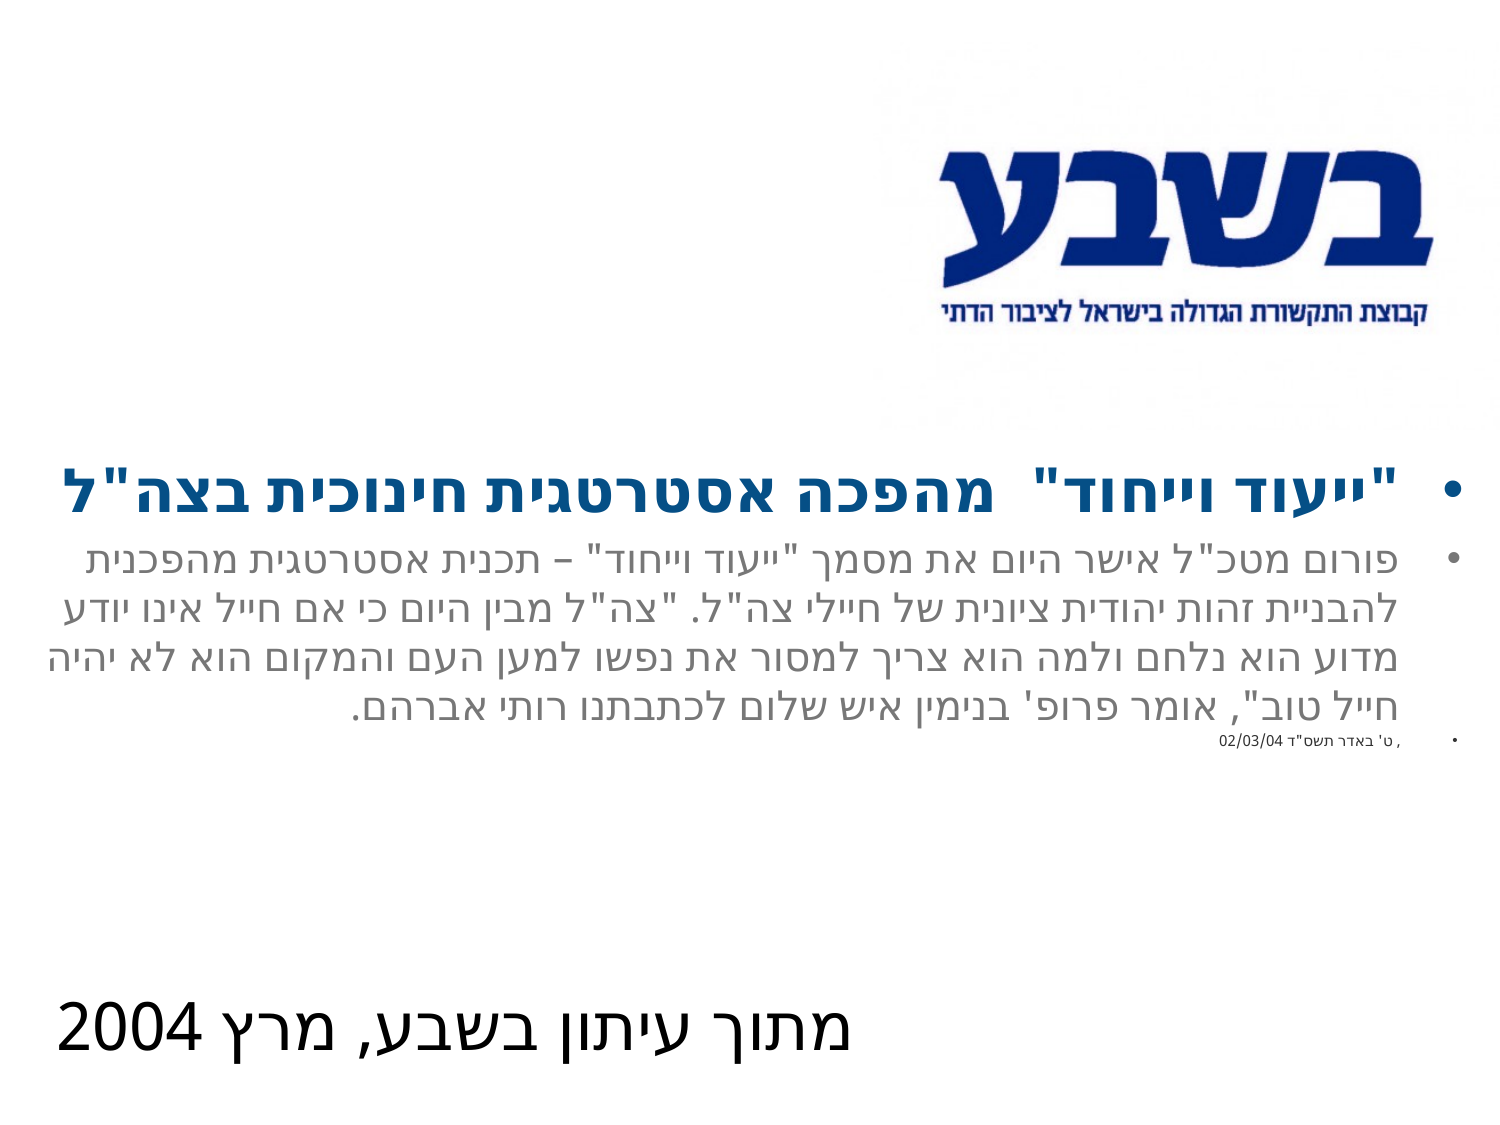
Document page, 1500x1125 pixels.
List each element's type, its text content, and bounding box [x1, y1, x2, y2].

list "ייעוד וייחוד"  מהפכה אסטרטגית חינוכית בצה"ל פורום מטכ"ל אישר היום את מסמך "ייעוד וייחוד" – תכנית אסטרטגית מהפכנית להבניית זהות יהודית ציונית של חיילי צה"ל. "צה"ל מבין היום כי אם חייל אינו יודע מדוע הוא נלחם ולמה הוא צריך למסור את נפשו למען העם והמקום הוא לא יהיה חייל טוב", אומר פרופ' בנימין איש שלום לכתבתנו רותי אברהם. , ט' באדר תשס"ד 02/03/04 [0, 444, 1471, 764]
text_box מתוך עיתון בשבע, מרץ 2004 [41, 975, 1274, 1071]
picture [873, 42, 1500, 430]
